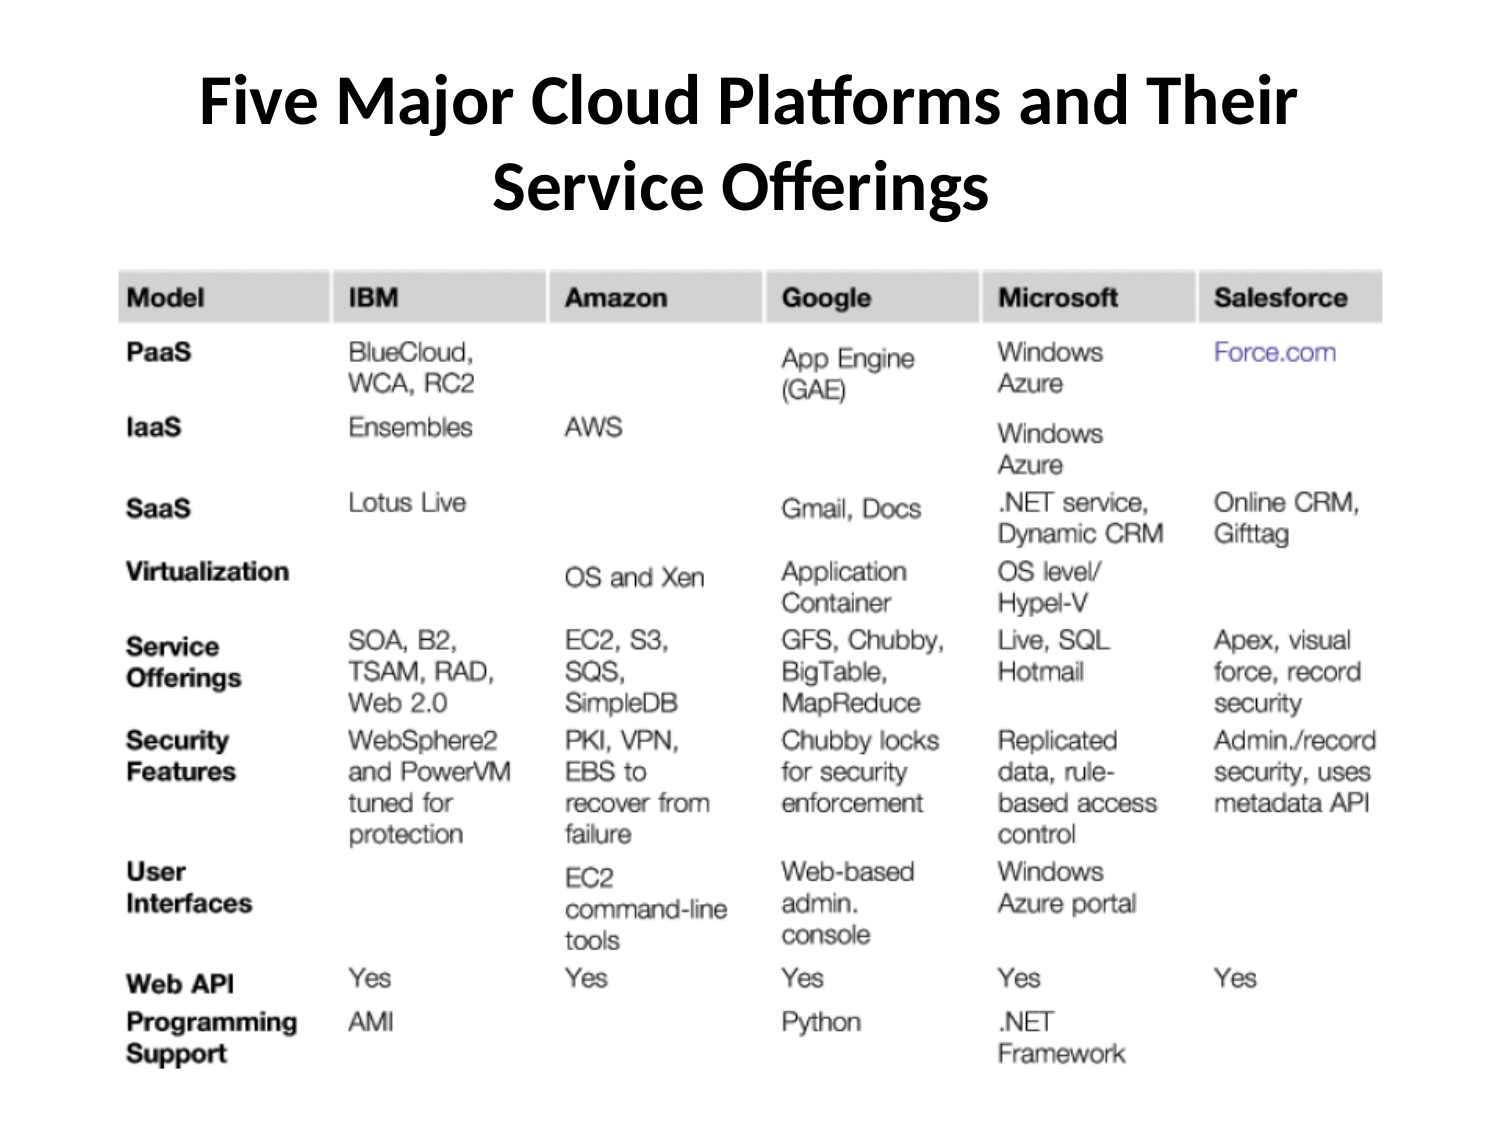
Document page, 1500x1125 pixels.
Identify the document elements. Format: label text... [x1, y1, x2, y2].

picture [108, 265, 1392, 1095]
title Five Major Cloud Platforms and Their Service Offerings [75, 45, 1425, 233]
